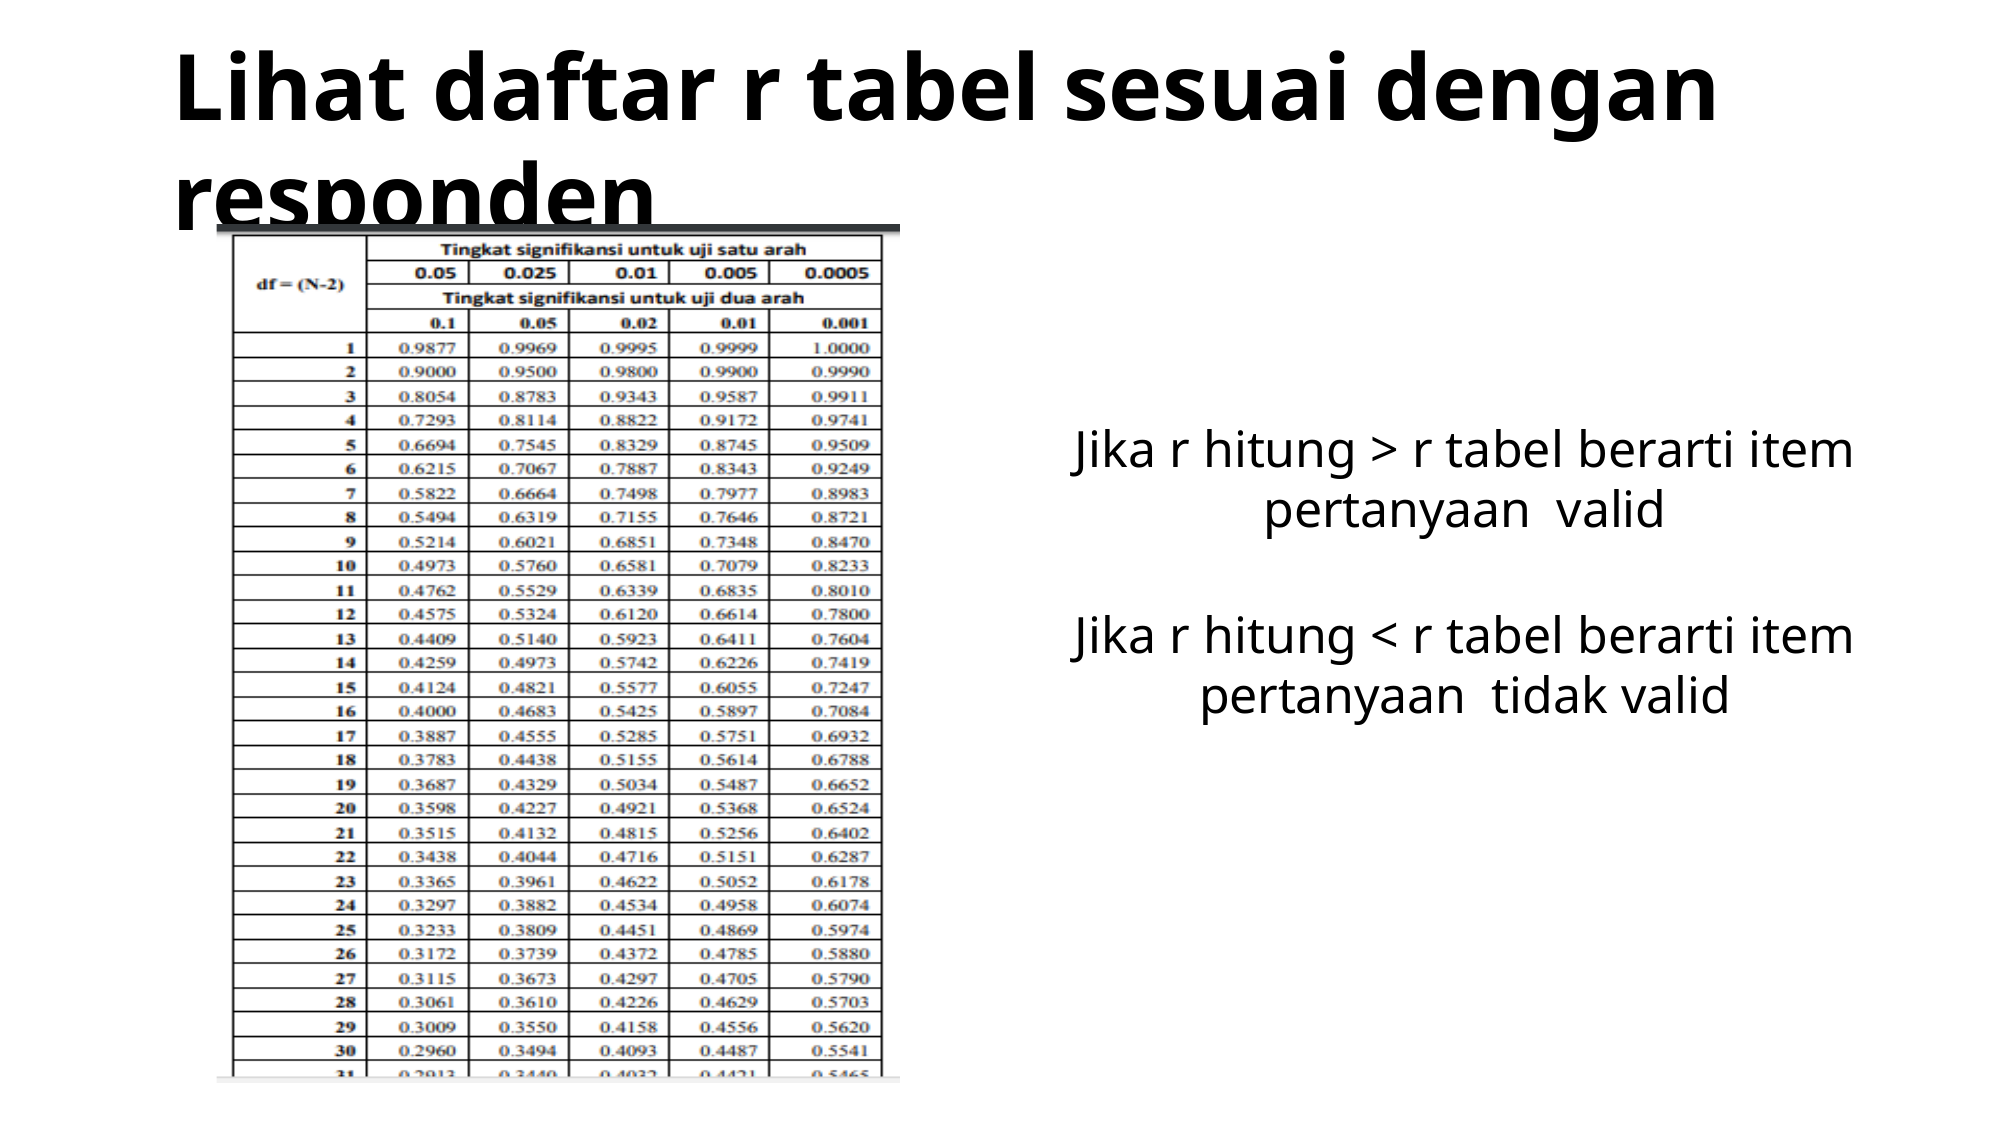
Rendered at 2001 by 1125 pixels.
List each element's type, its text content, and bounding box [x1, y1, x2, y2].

title Lihat daftar r tabel sesuai dengan responden [170, 27, 1880, 250]
text_box [216, 224, 900, 1083]
text_box Jika r hitung > r tabel berarti item pertanyaan valid Jika r hitung < r tabel berarti item pertanyaan tidak valid [996, 415, 1934, 724]
